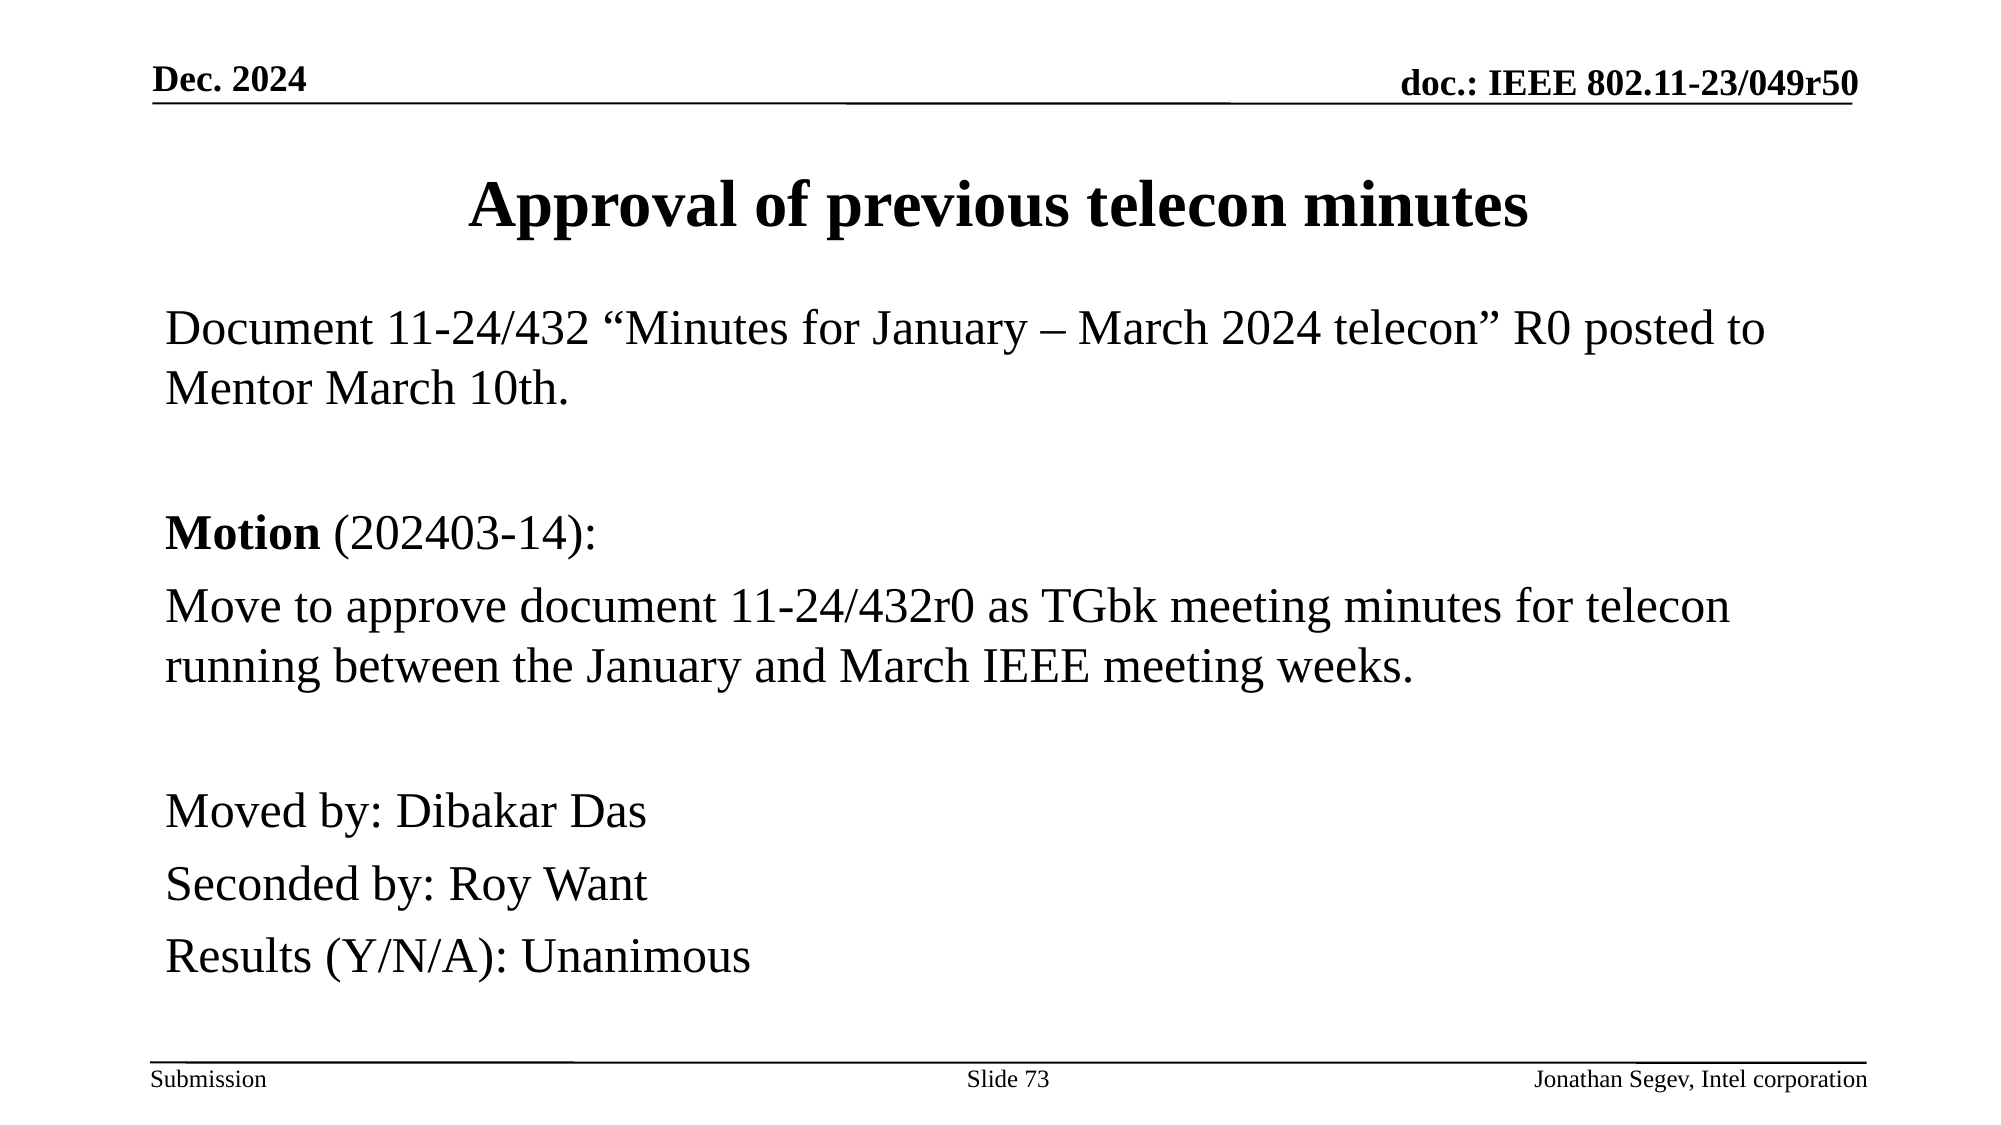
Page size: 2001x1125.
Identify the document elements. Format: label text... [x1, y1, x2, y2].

title Approval of previous telecon minutes [149, 112, 1850, 286]
footer Jonathan Segev, Intel corporation [1171, 1061, 1869, 1093]
slide_number Slide 73 [950, 1061, 1067, 1123]
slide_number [152, 54, 563, 100]
list Document 11-24/432 “Minutes for January – March 2024 telecon” R0 posted to Mentor March 10th. Motion (202403-14): Move to approve document 11-24/432r0 as TGbk meeting minutes for telecon running between the January and March IEEE meeting weeks. Moved by: Dibakar Das Seconded by: Roy Want Results (Y/N/A): Unanimous [149, 286, 1850, 1000]
